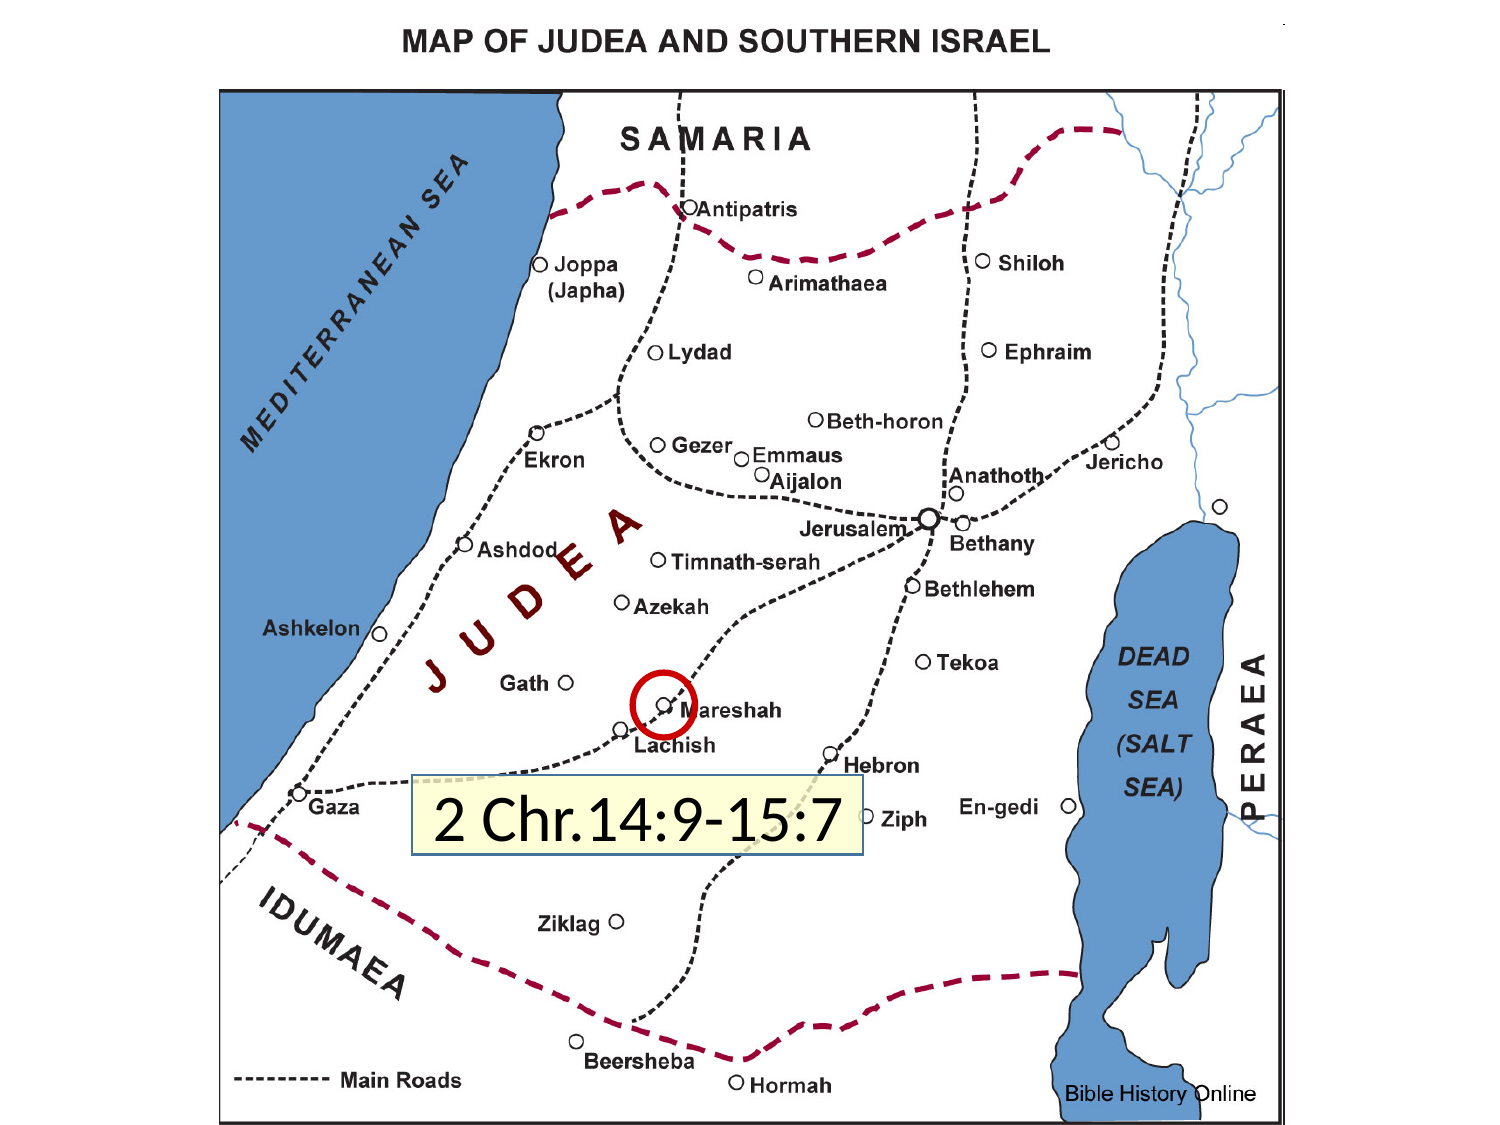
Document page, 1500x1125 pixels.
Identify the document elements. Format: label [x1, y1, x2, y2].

list [219, 24, 1285, 1125]
